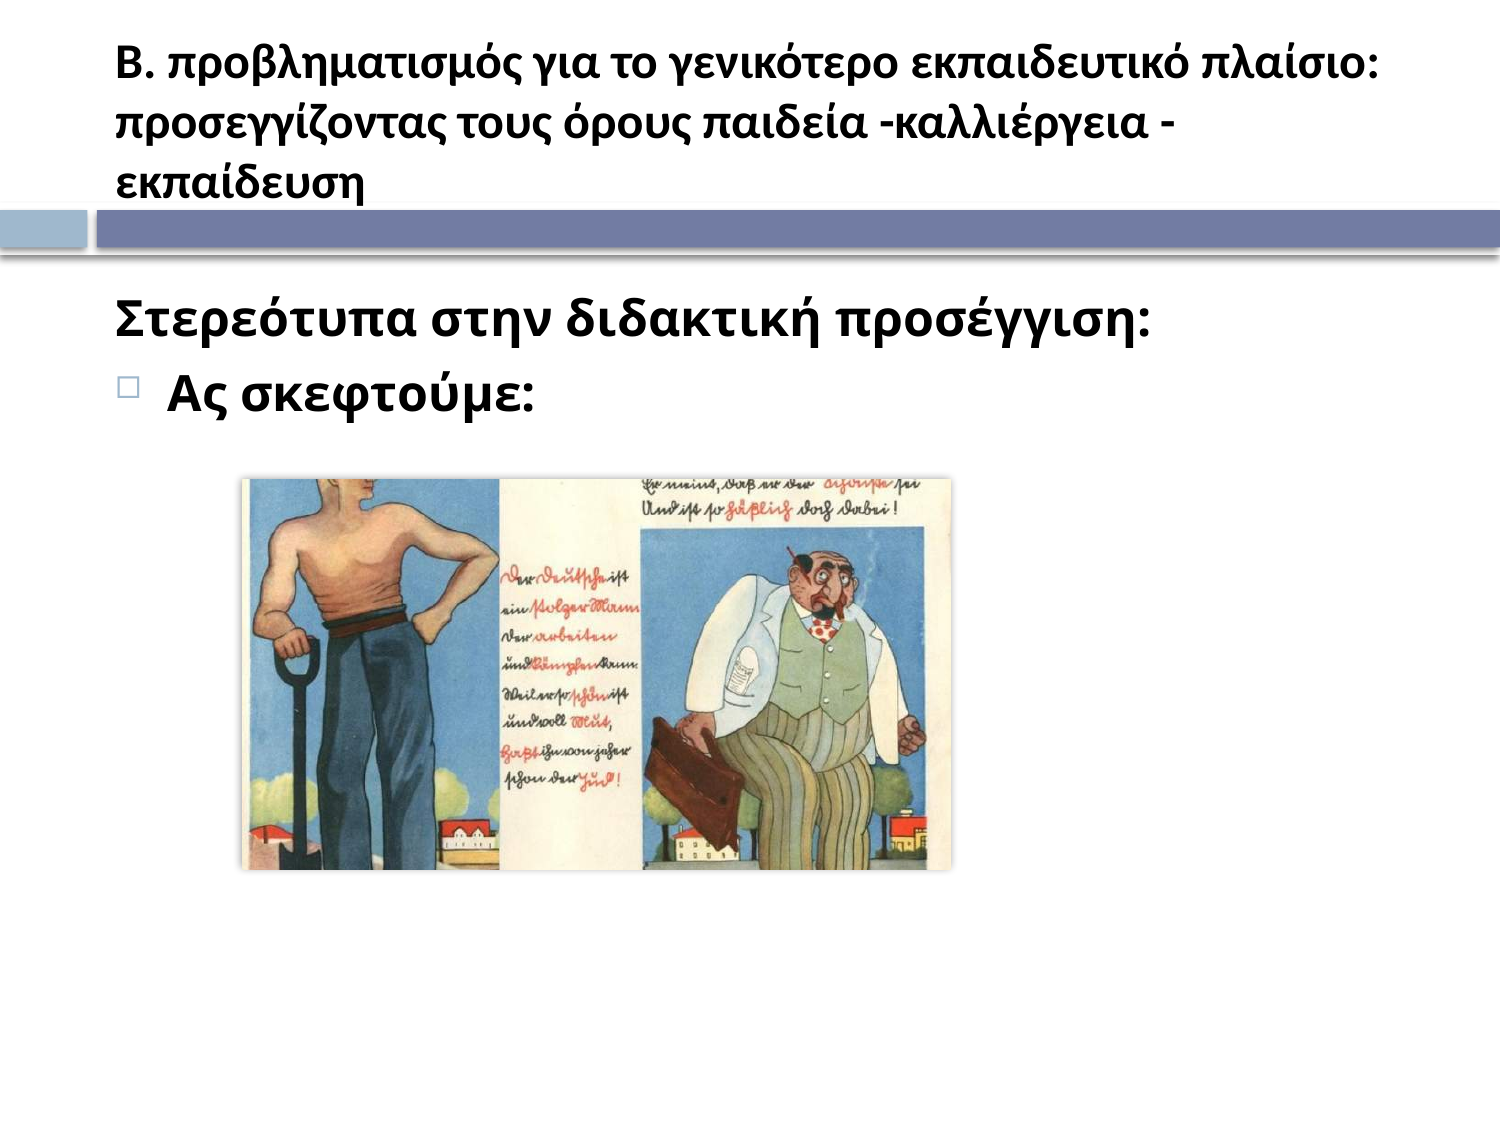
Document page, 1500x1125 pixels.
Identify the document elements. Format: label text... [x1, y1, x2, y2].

title Β. προβληματισμός για το γενικότερο εκπαιδευτικό πλαίσιο: προσεγγίζοντας τους όρους παιδεία -καλλιέργεια - εκπαίδευση [100, 37, 1438, 200]
picture [241, 479, 952, 870]
list Στερεότυπα στην διδακτική προσέγγιση: Ας σκεφτούμε: [100, 278, 1438, 1000]
